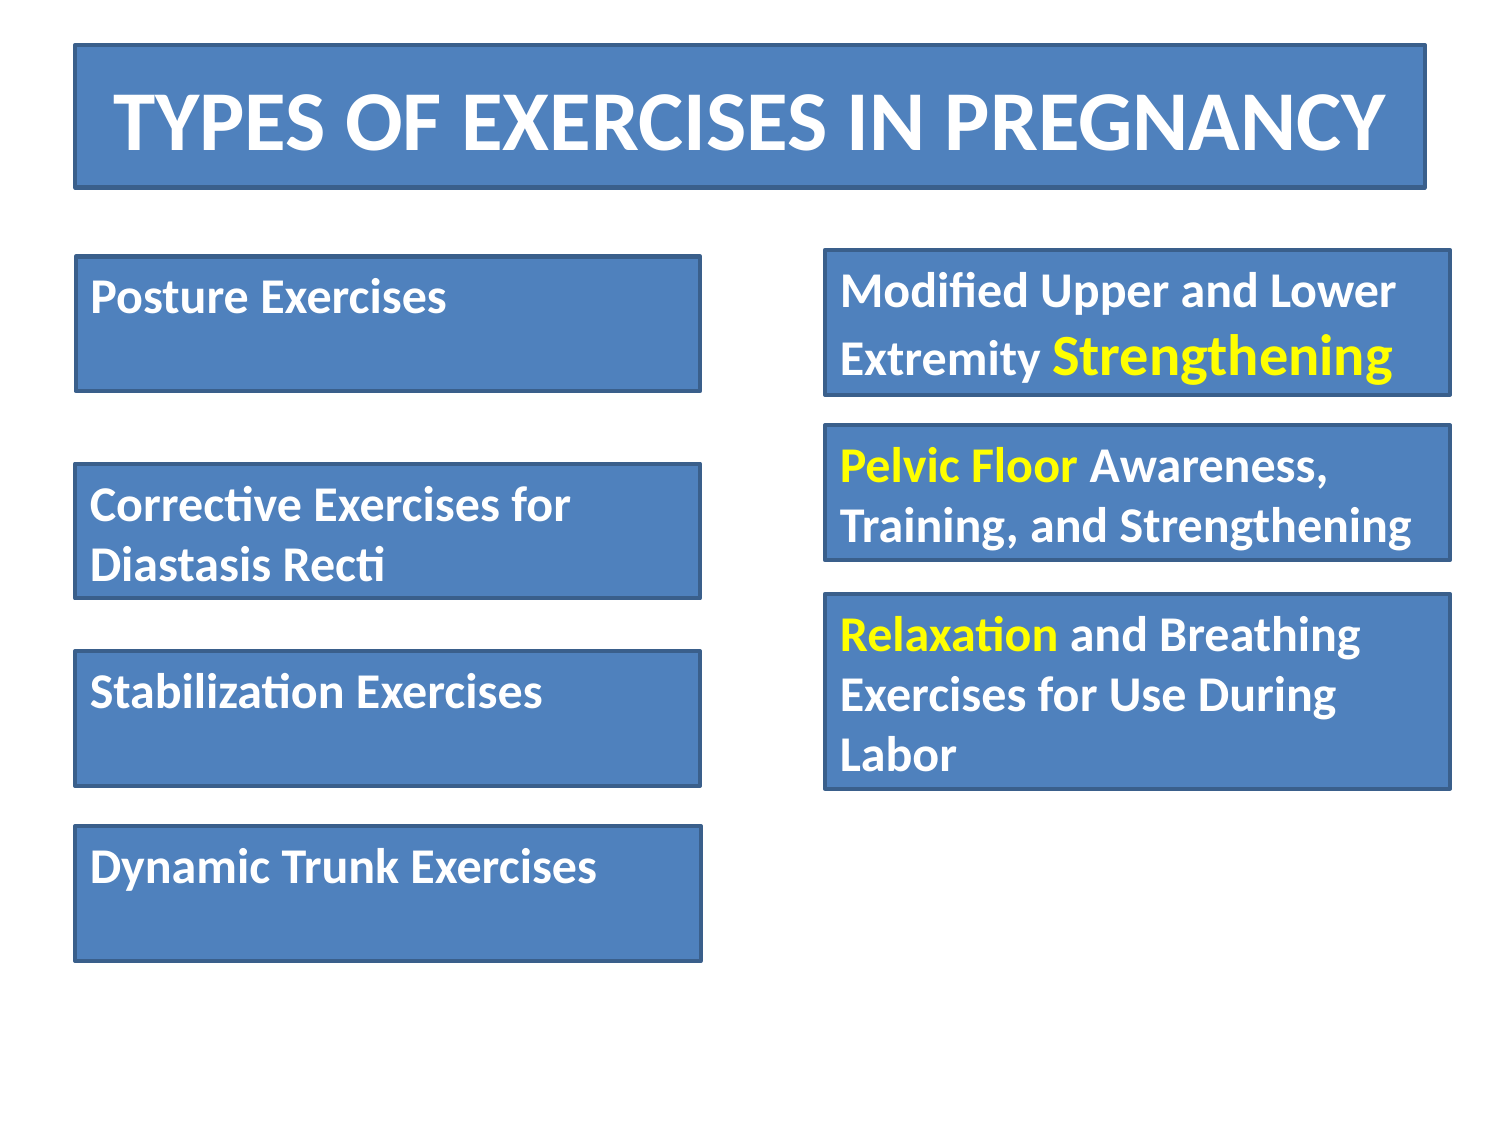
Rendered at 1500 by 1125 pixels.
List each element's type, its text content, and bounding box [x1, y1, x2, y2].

text_box Modified Upper and Lower Extremity Strengthening [823, 248, 1452, 397]
text_box Relaxation and Breathing Exercises for Use During Labor [823, 592, 1452, 791]
text_box Dynamic Trunk Exercises [73, 824, 703, 963]
text_box Pelvic Floor Awareness, Training, and Strengthening [823, 423, 1452, 562]
text_box Posture Exercises [74, 254, 702, 393]
text_box Stabilization Exercises [73, 649, 702, 788]
title TYPES OF EXERCISES IN PREGNANCY [73, 43, 1427, 190]
text_box Corrective Exercises for Diastasis Recti [73, 462, 702, 600]
